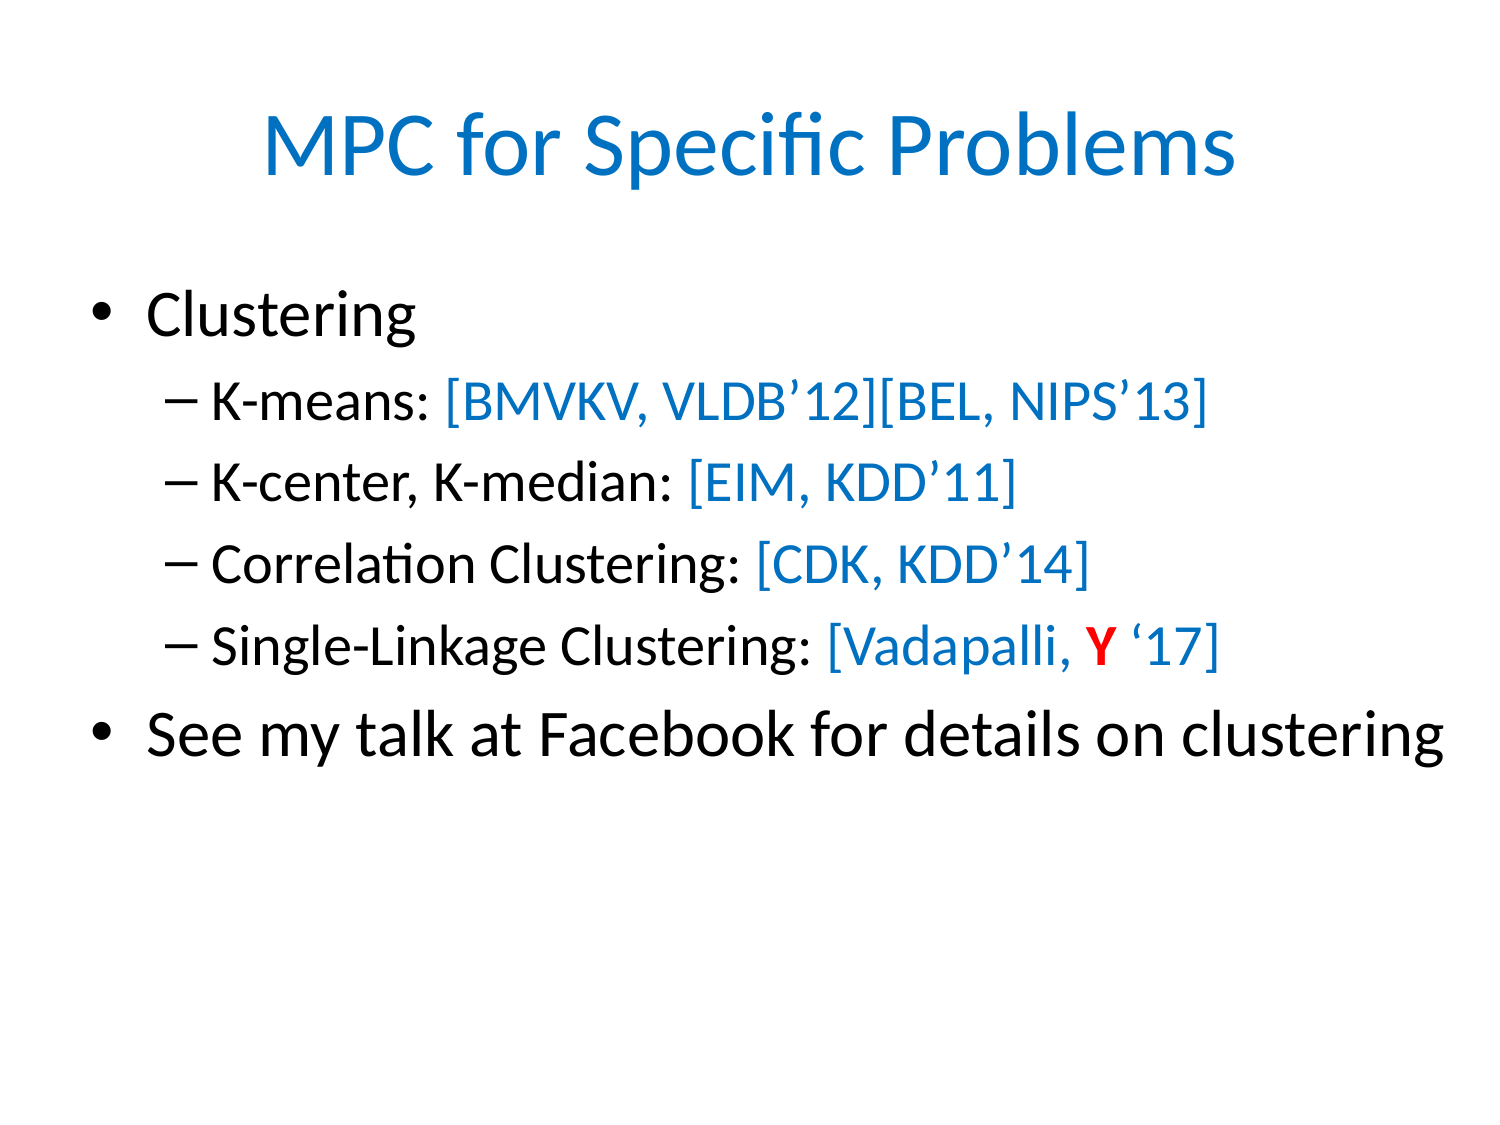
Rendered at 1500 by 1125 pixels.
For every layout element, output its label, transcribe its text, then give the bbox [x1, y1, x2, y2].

title MPC for Specific Problems [75, 45, 1425, 233]
list Clustering K-means: [BMVKV, VLDB’12][BEL, NIPS’13] K-center, K-median: [EIM, KDD’11] Correlation Clustering: [CDK, KDD’14] Single-Linkage Clustering: [Vadapalli, Y ‘17] See my talk at Facebook for details on clustering [75, 262, 1475, 1088]
